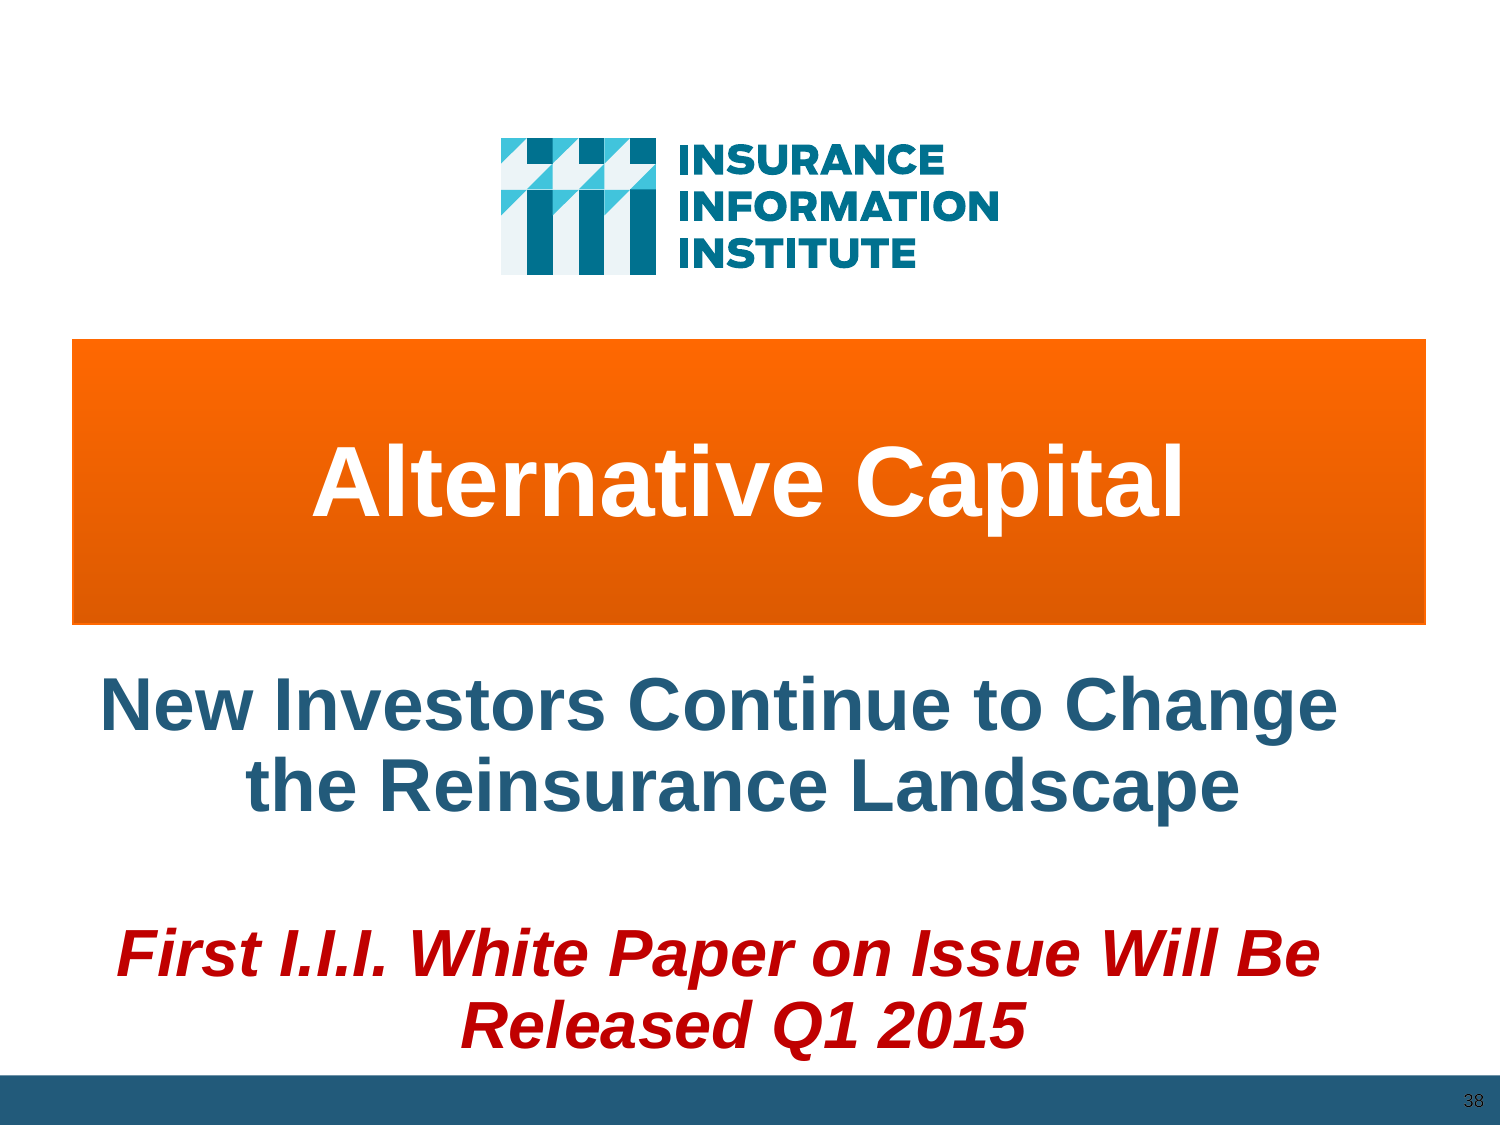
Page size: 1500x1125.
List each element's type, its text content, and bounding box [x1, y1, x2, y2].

text_box Alternative Capital [73, 340, 1425, 625]
slide_number 38 [1410, 1091, 1485, 1112]
text_box First I.I.I. White Paper on Issue Will Be Released Q1 2015 [28, 911, 1411, 1071]
text_box [0, 1075, 1500, 1125]
picture [500, 137, 998, 275]
text_box New Investors Continue to Change the Reinsurance Landscape [28, 658, 1411, 911]
